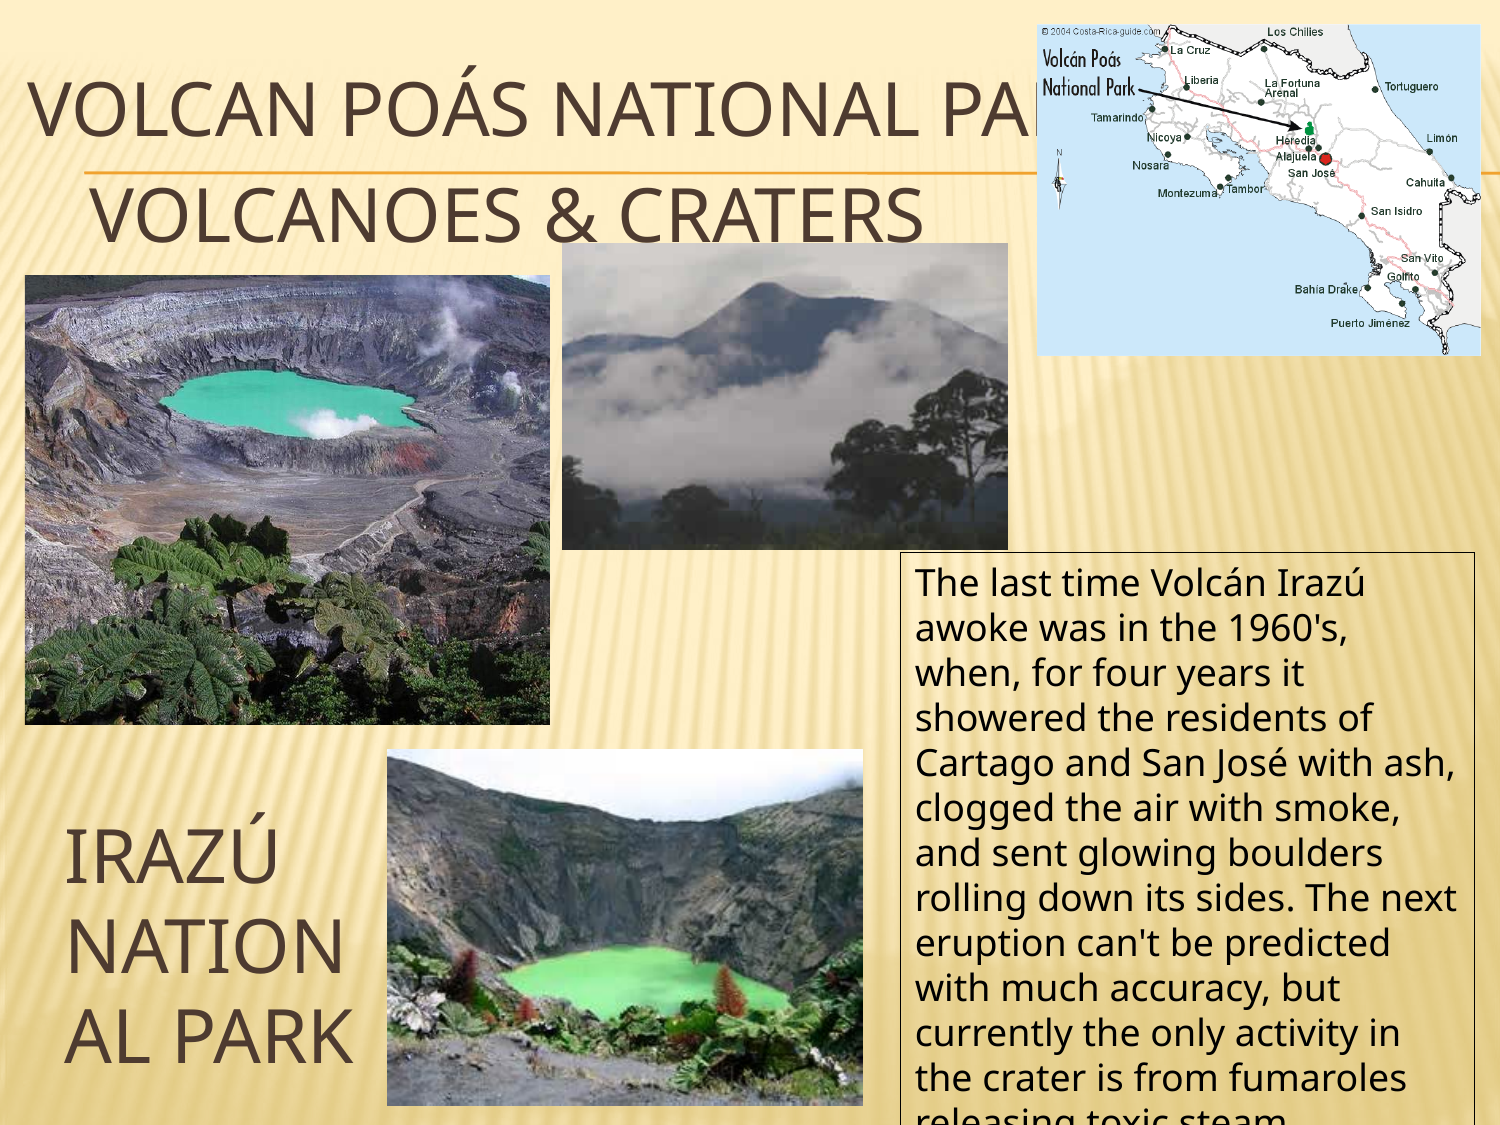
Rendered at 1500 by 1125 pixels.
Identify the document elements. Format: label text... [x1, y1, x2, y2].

title Volcan poÁs National Park [12, 37, 1028, 175]
picture [1037, 24, 1482, 356]
text_box Volcanoes & craters [75, 149, 1013, 273]
text_box The last time Volcán Irazú awoke was in the 1960's, when, for four years it showered the residents of Cartago and San José with ash, clogged the air with smoke, and sent glowing boulders rolling down its sides. The next eruption can't be predicted with much accuracy, but currently the only activity in the crater is from fumaroles releasing toxic steam. [900, 552, 1475, 1125]
picture [24, 274, 551, 726]
picture [562, 243, 1009, 551]
picture [387, 749, 863, 1107]
text_box irazÚ National Park [50, 799, 377, 1088]
